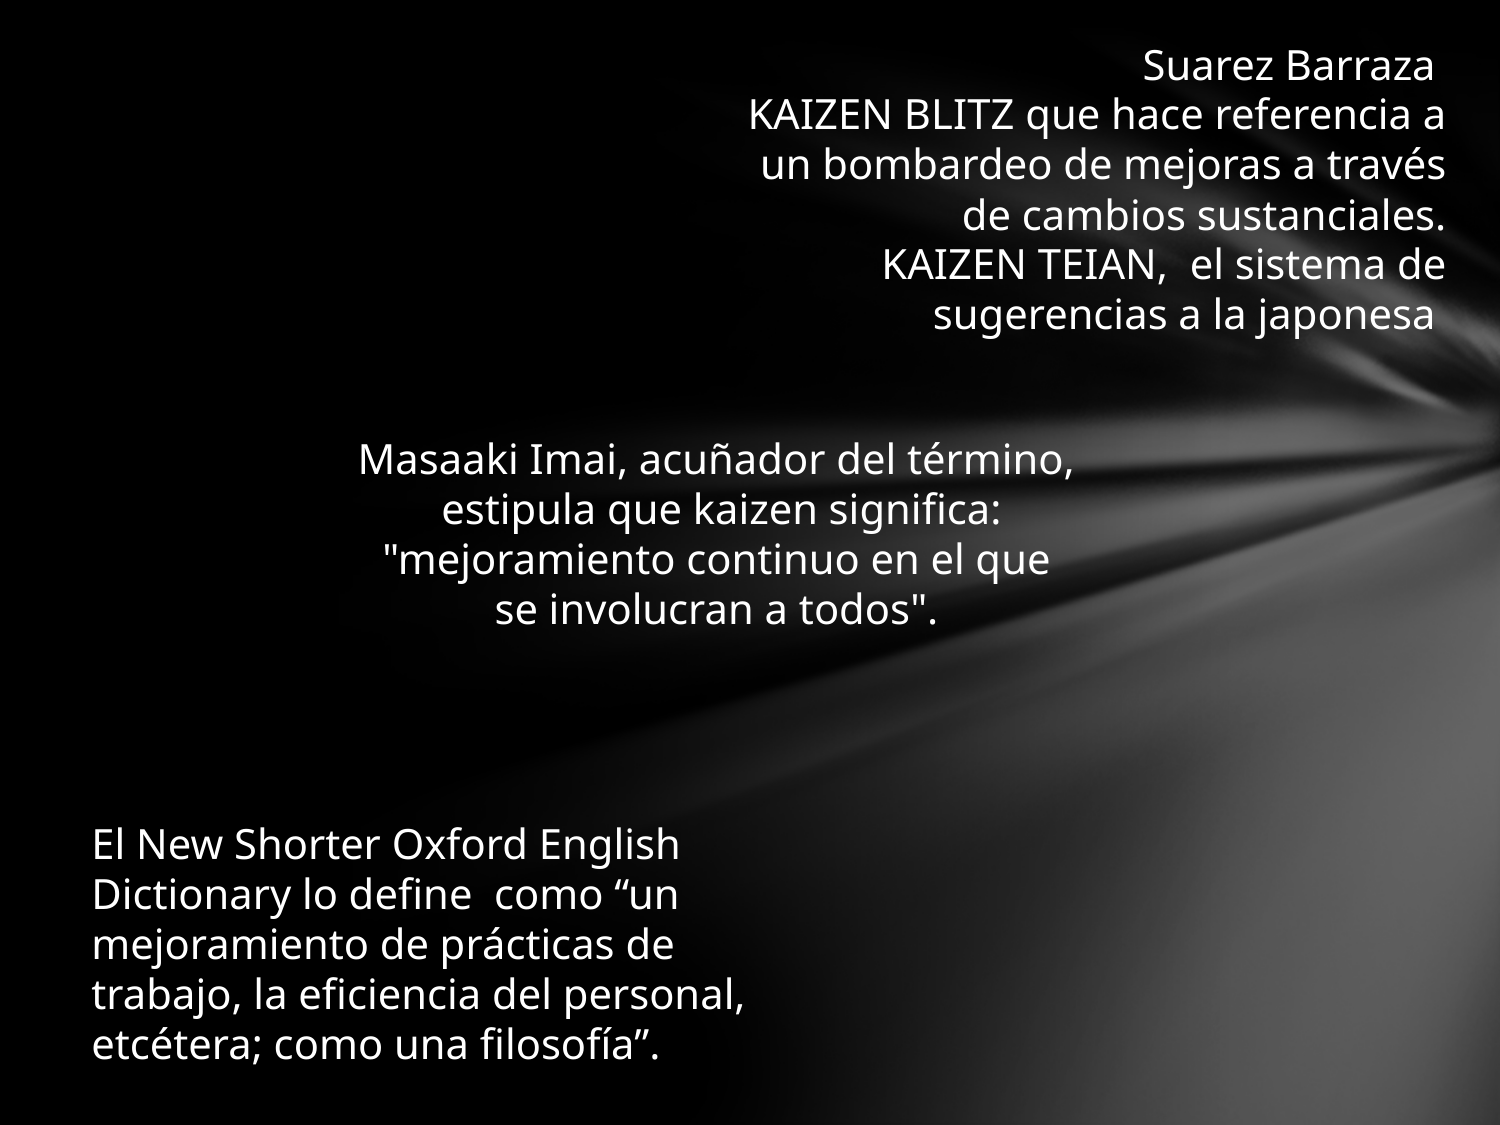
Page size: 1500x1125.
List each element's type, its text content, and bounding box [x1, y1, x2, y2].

text_box Masaaki Imai, acuñador del término, estipula que kaizen significa: "mejoramiento continuo en el que se involucran a todos". [341, 425, 1092, 641]
text_box El New Shorter Oxford English Dictionary lo define como “un mejoramiento de prácticas de trabajo, la eficiencia del personal, etcétera; como una filosofía”. [76, 810, 827, 1076]
text_box Suarez Barraza KAIZEN BLITZ que hace referencia a un bombardeo de mejoras a través de cambios sustanciales. KAIZEN TEIAN, el sistema de sugerencias a la japonesa [711, 30, 1462, 346]
